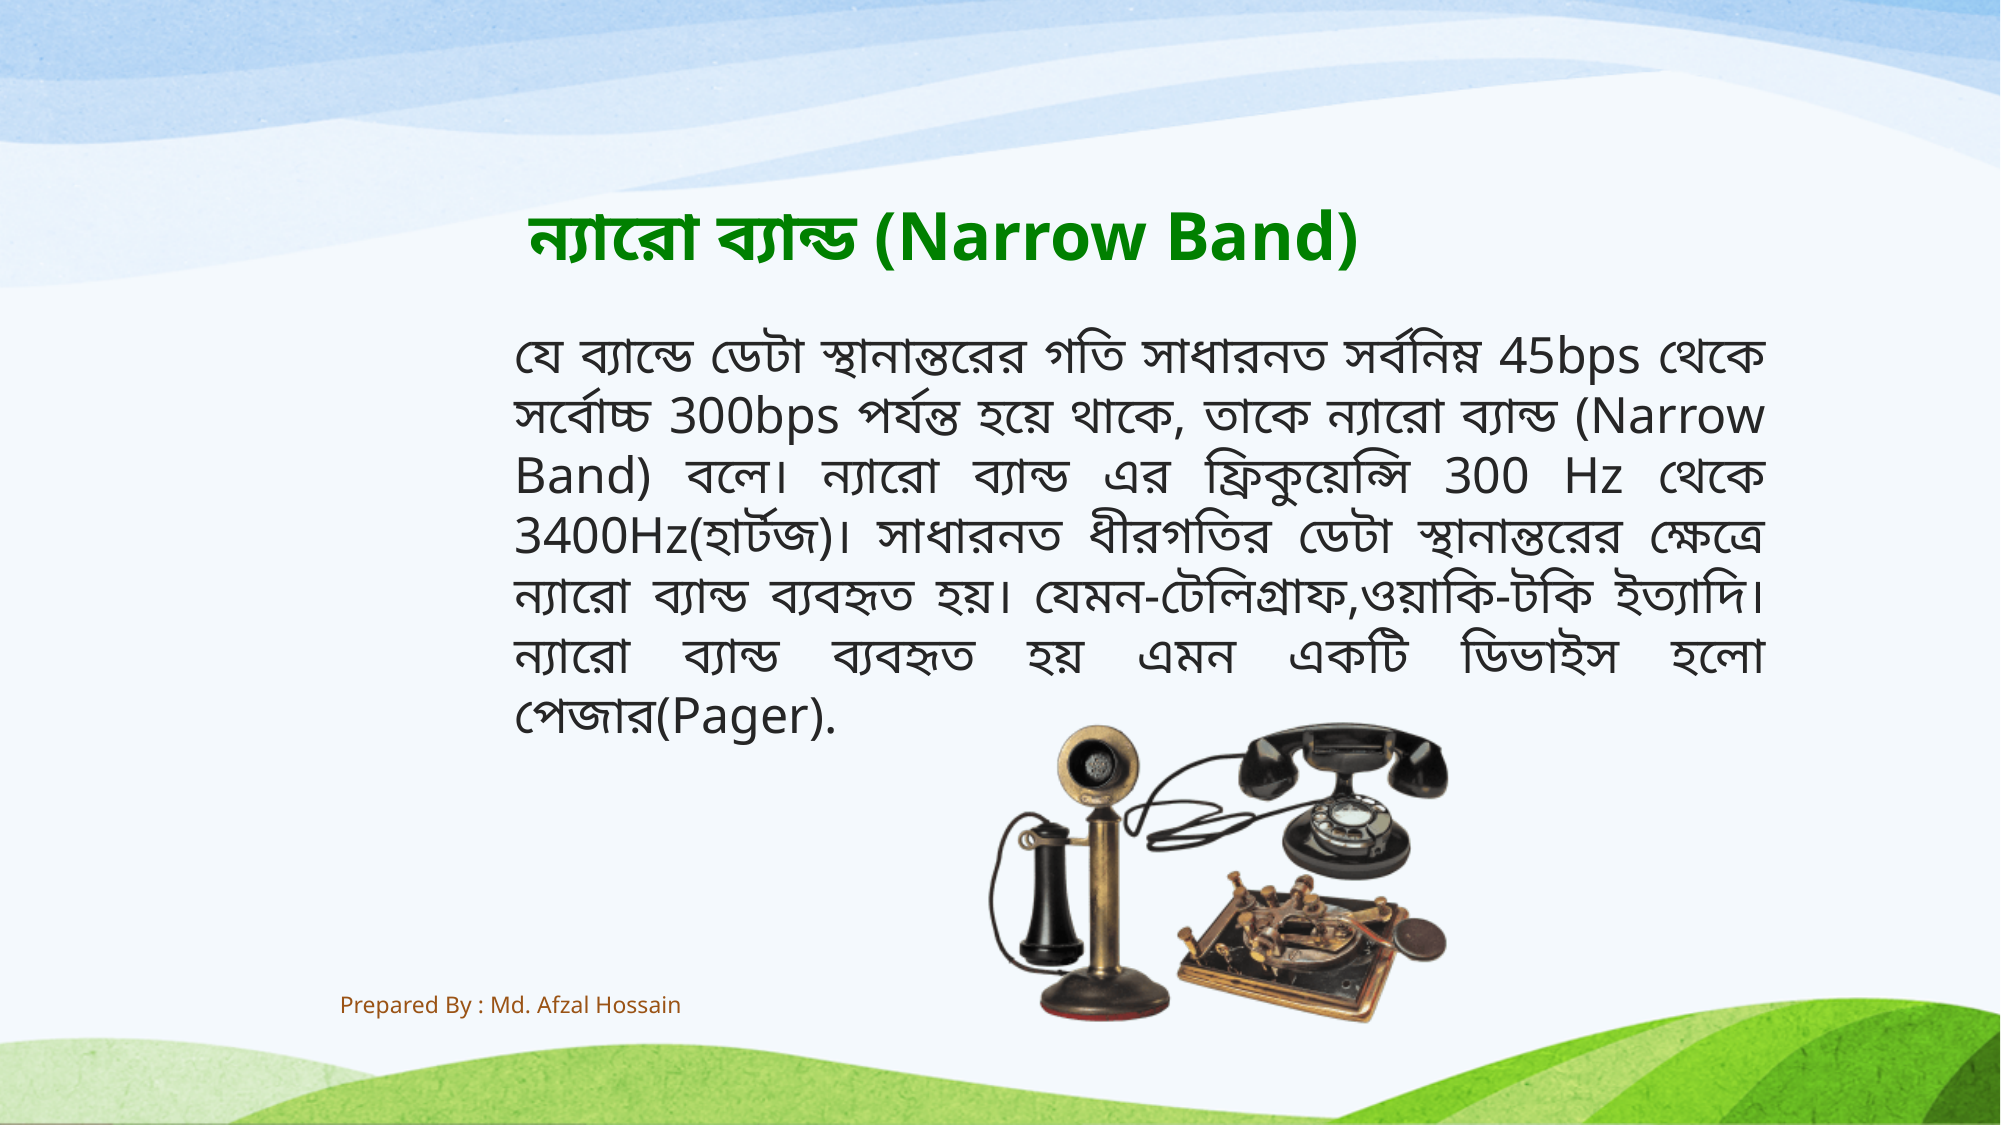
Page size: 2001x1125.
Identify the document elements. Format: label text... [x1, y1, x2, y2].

text_box ন্যারো ব্যান্ড (Narrow Band) [514, 185, 1375, 281]
picture [0, 0, 2001, 1125]
text_box যে ব্যান্ডে ডেটা স্থানান্তরের গতি সাধারনত সর্বনিম্ন 45bps থেকে সর্বোচ্চ 300bps পর্যন্ত হয়ে থাকে, তাকে ন্যারো ব্যান্ড (Narrow Band) বলে। ন্যারো ব্যান্ড এর ফ্রিকুয়েন্সি 300 Hz থেকে 3400Hz(হার্টজ)। সাধারনত ধীরগতির ডেটা স্থানান্তরের ক্ষেত্রে ন্যারো ব্যান্ড ব্যবহৃত হয়। যেমন-টেলিগ্রাফ,ওয়াকি-টকি ইত্যাদি। ন্যারো ব্যান্ড ব্যবহৃত হয় এমন একটি ডিভাইস হলো পেজার(Pager). [500, 316, 1781, 752]
footer Prepared By : Md. Afzal Hossain [324, 987, 984, 1025]
